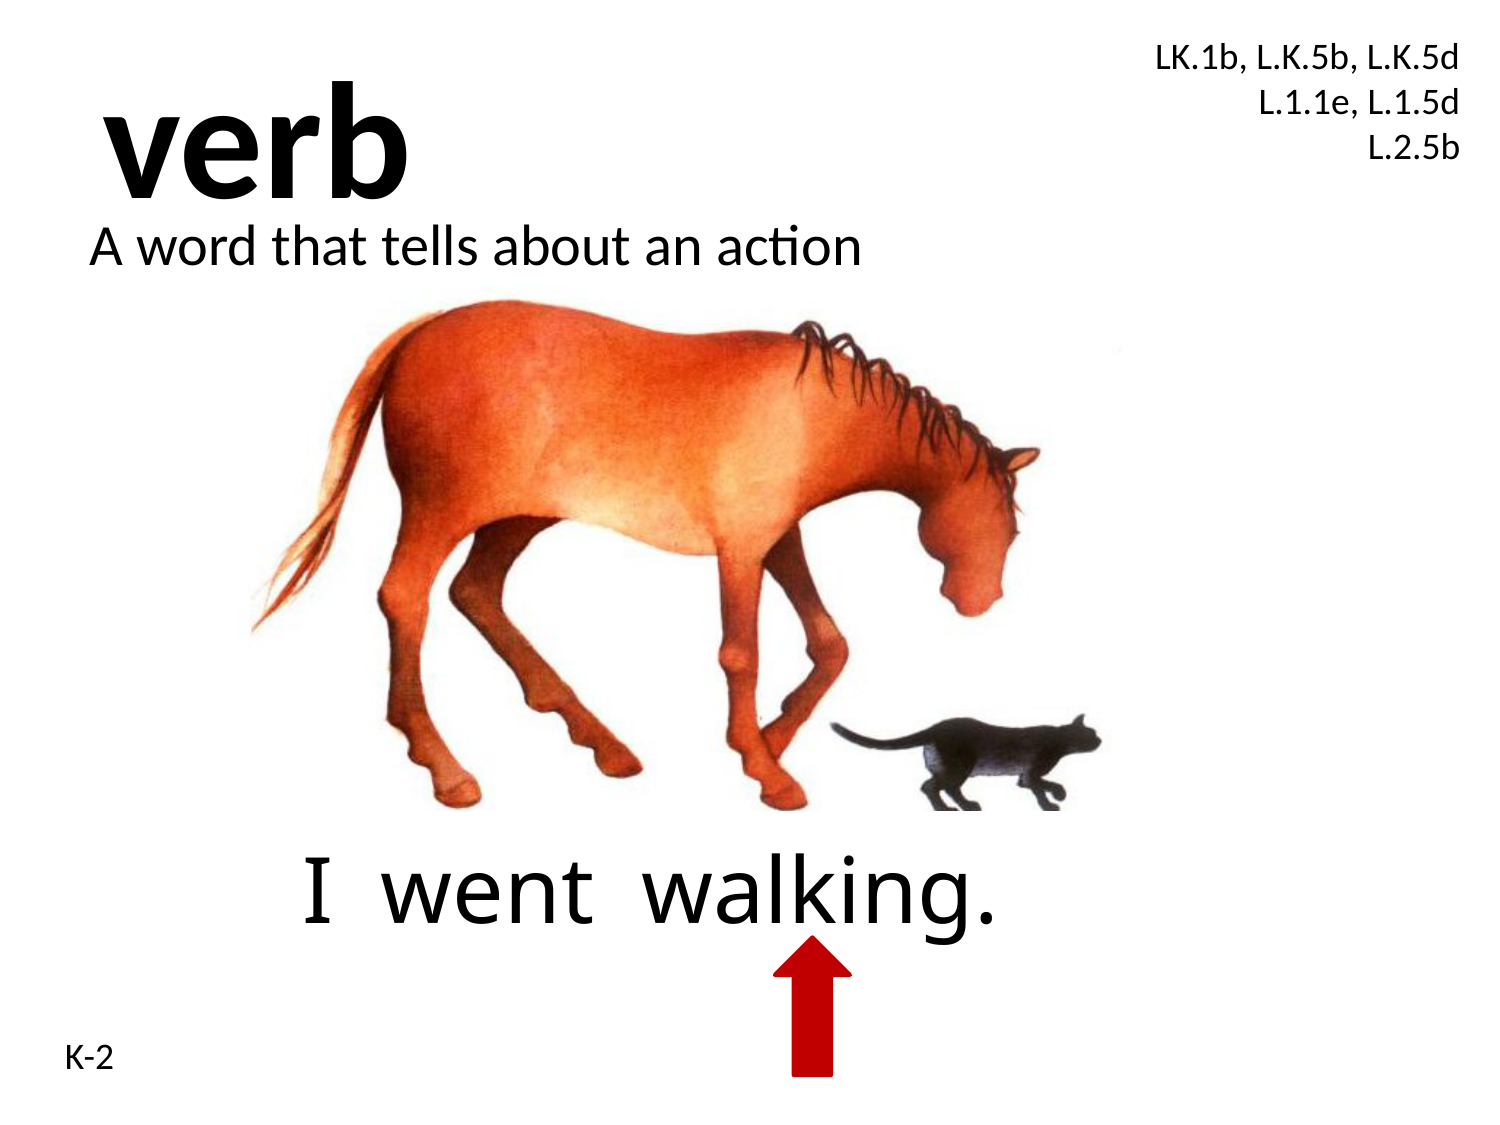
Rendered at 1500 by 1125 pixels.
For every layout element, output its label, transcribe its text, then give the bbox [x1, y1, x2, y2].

picture [237, 274, 1138, 812]
text_box [772, 935, 852, 1078]
text_box verb [87, 24, 1125, 200]
text_box A word that tells about an action [75, 200, 1225, 285]
text_box I went walking. [287, 824, 1213, 950]
text_box LK.1b, L.K.5b, L.K.5d L.1.1e, L.1.5d L.2.5b [1137, 24, 1475, 175]
text_box K-2 [50, 1024, 600, 1085]
